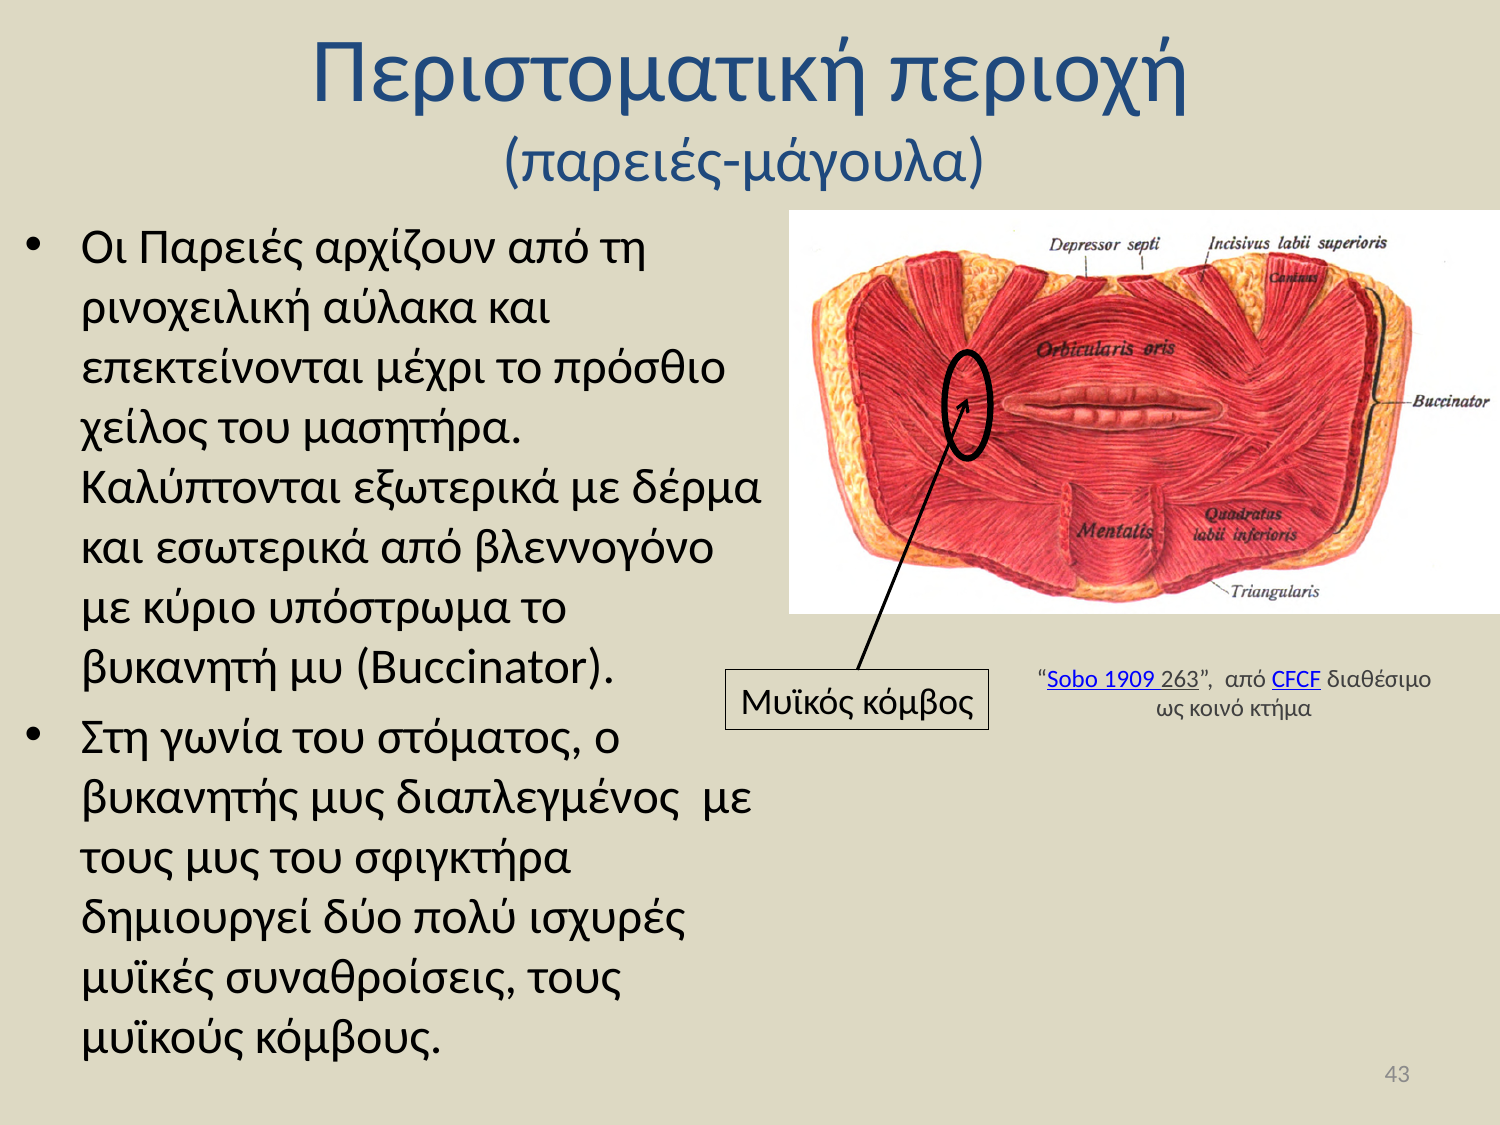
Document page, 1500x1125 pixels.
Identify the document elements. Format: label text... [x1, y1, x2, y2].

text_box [724, 210, 1500, 731]
slide_number 43 [1074, 1042, 1425, 1103]
list Οι Παρειές αρχίζουν από τη ρινοχειλική αύλακα και επεκτείνονται μέχρι το πρόσθιο χείλος του μασητήρα. Καλύπτονται εξωτερικά με δέρμα και εσωτερικά από βλεννογόνο με κύριο υπόστρωμα το βυκανητή μυ (Buccinator). Στη γωνία του στόματος, ο βυκανητής μυς διαπλεγμένος με τους μυς του σφιγκτήρα δημιουργεί δύο πολύ ισχυρές μυϊκές συναθροίσεις, τους μυϊκούς κόμβους. [9, 205, 786, 1104]
title Περιστοματική περιοχή (παρειές-μάγουλα) [76, 19, 1427, 185]
